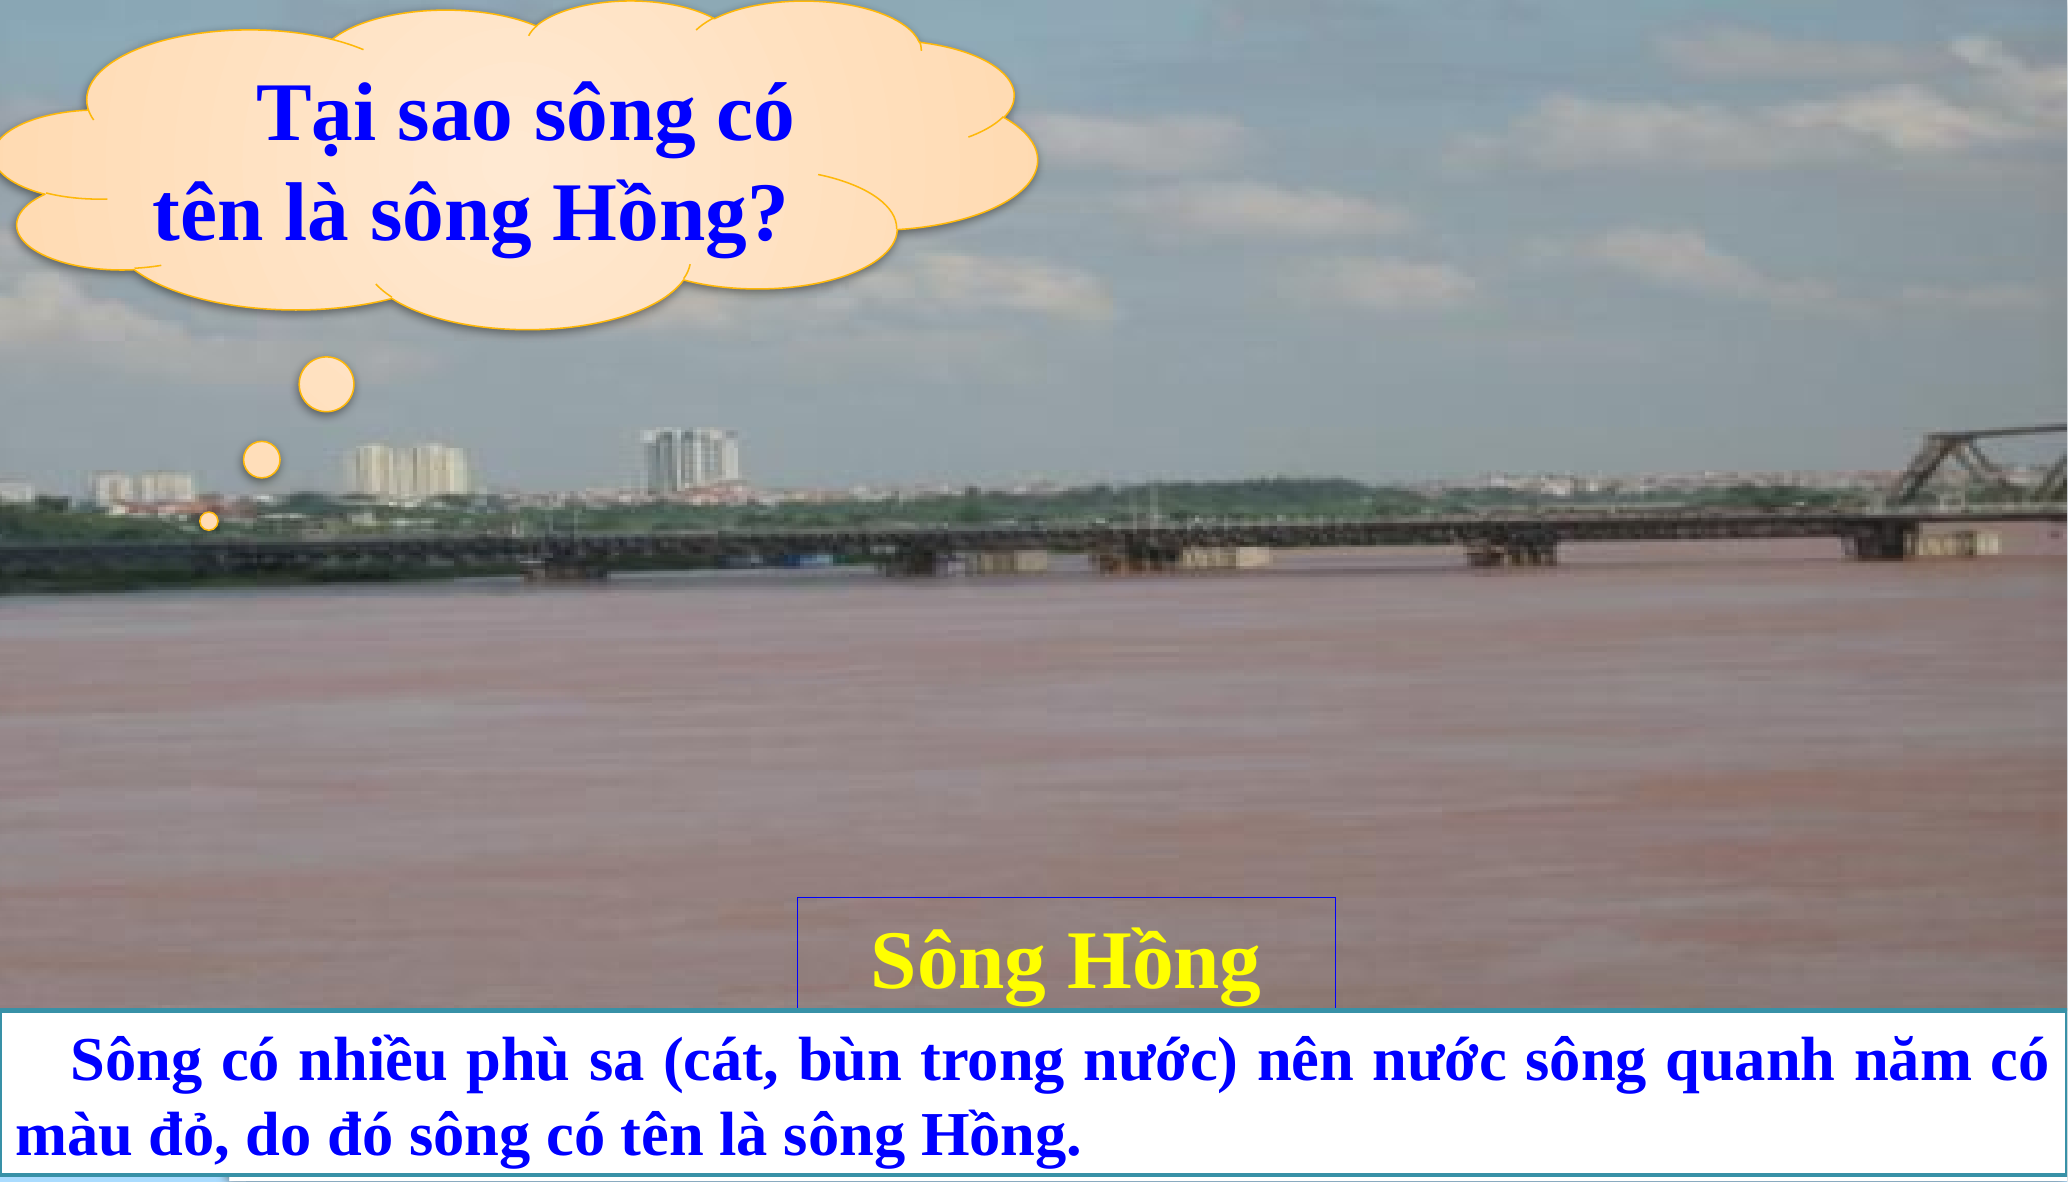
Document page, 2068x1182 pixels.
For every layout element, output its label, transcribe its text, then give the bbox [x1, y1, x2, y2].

picture [0, 1177, 229, 1182]
text_box Sông có nhiều phù sa (cát, bùn trong nước) nên nước sông quanh năm có màu đỏ, do đó sông có tên là sông Hồng. [0, 1023, 2068, 1177]
picture [0, 0, 2068, 1011]
